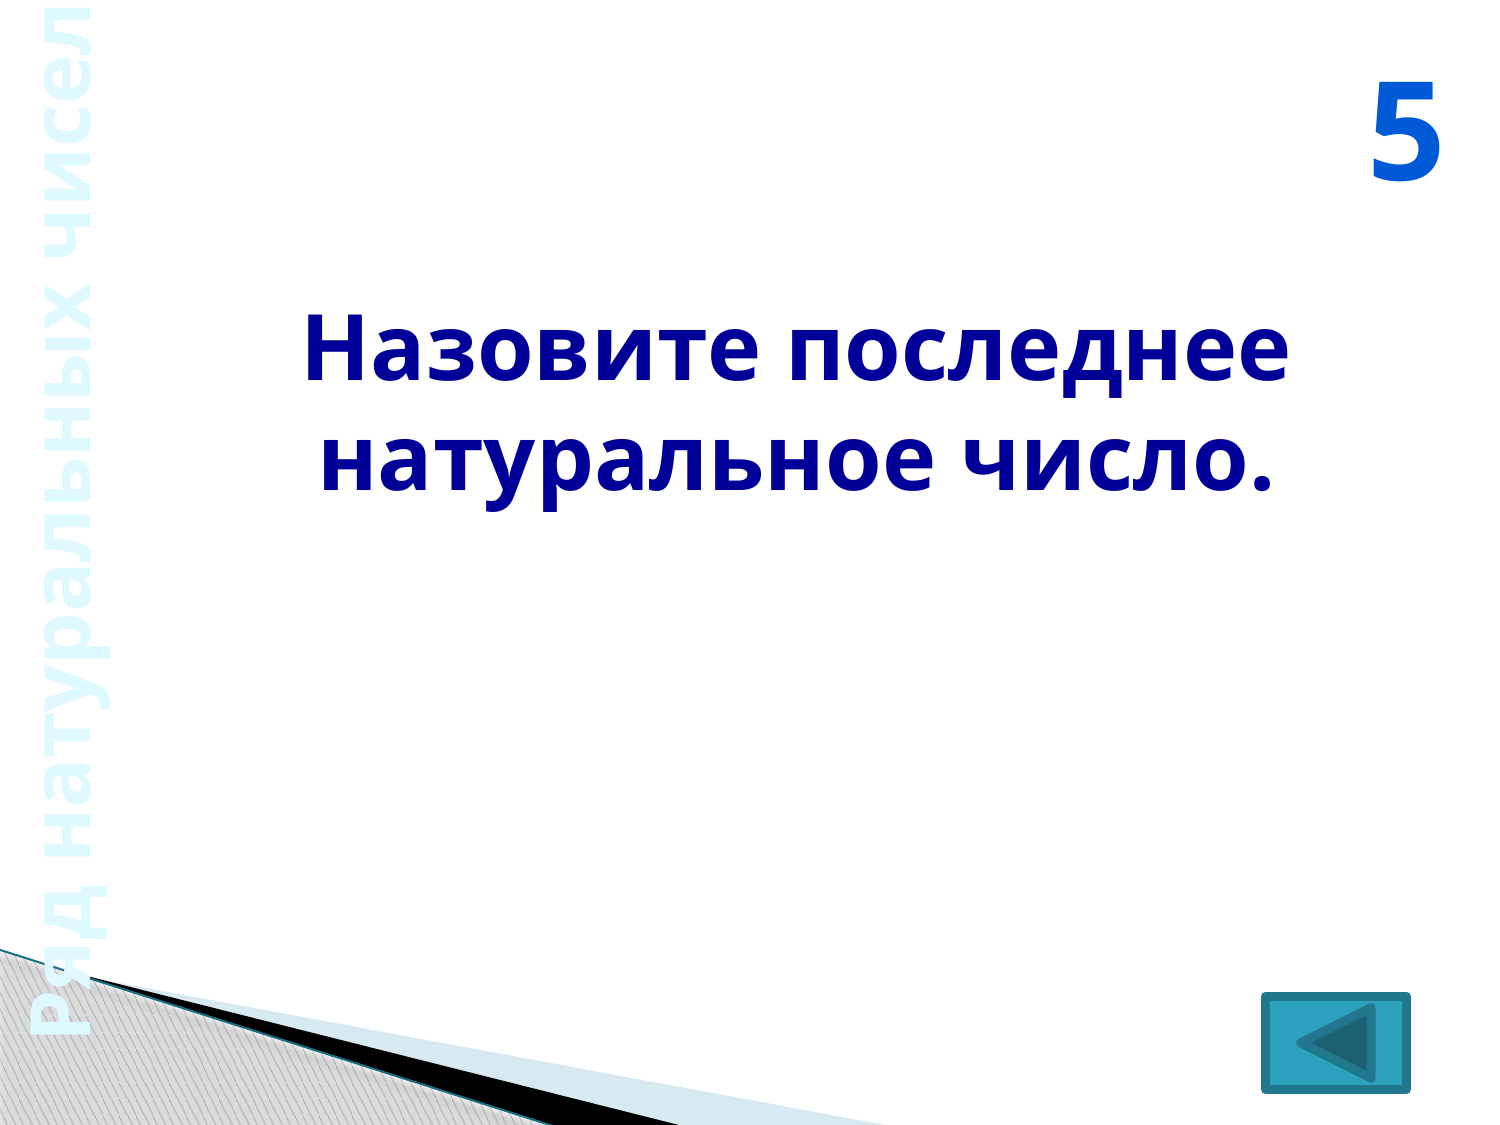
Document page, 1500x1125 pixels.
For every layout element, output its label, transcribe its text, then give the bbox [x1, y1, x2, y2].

text_box [1261, 992, 1411, 1094]
text_box Ряд натуральных чисел [0, 0, 115, 1058]
text_box Назовите последнее натуральное число. [140, 281, 1454, 516]
text_box 5 [1352, 35, 1462, 216]
